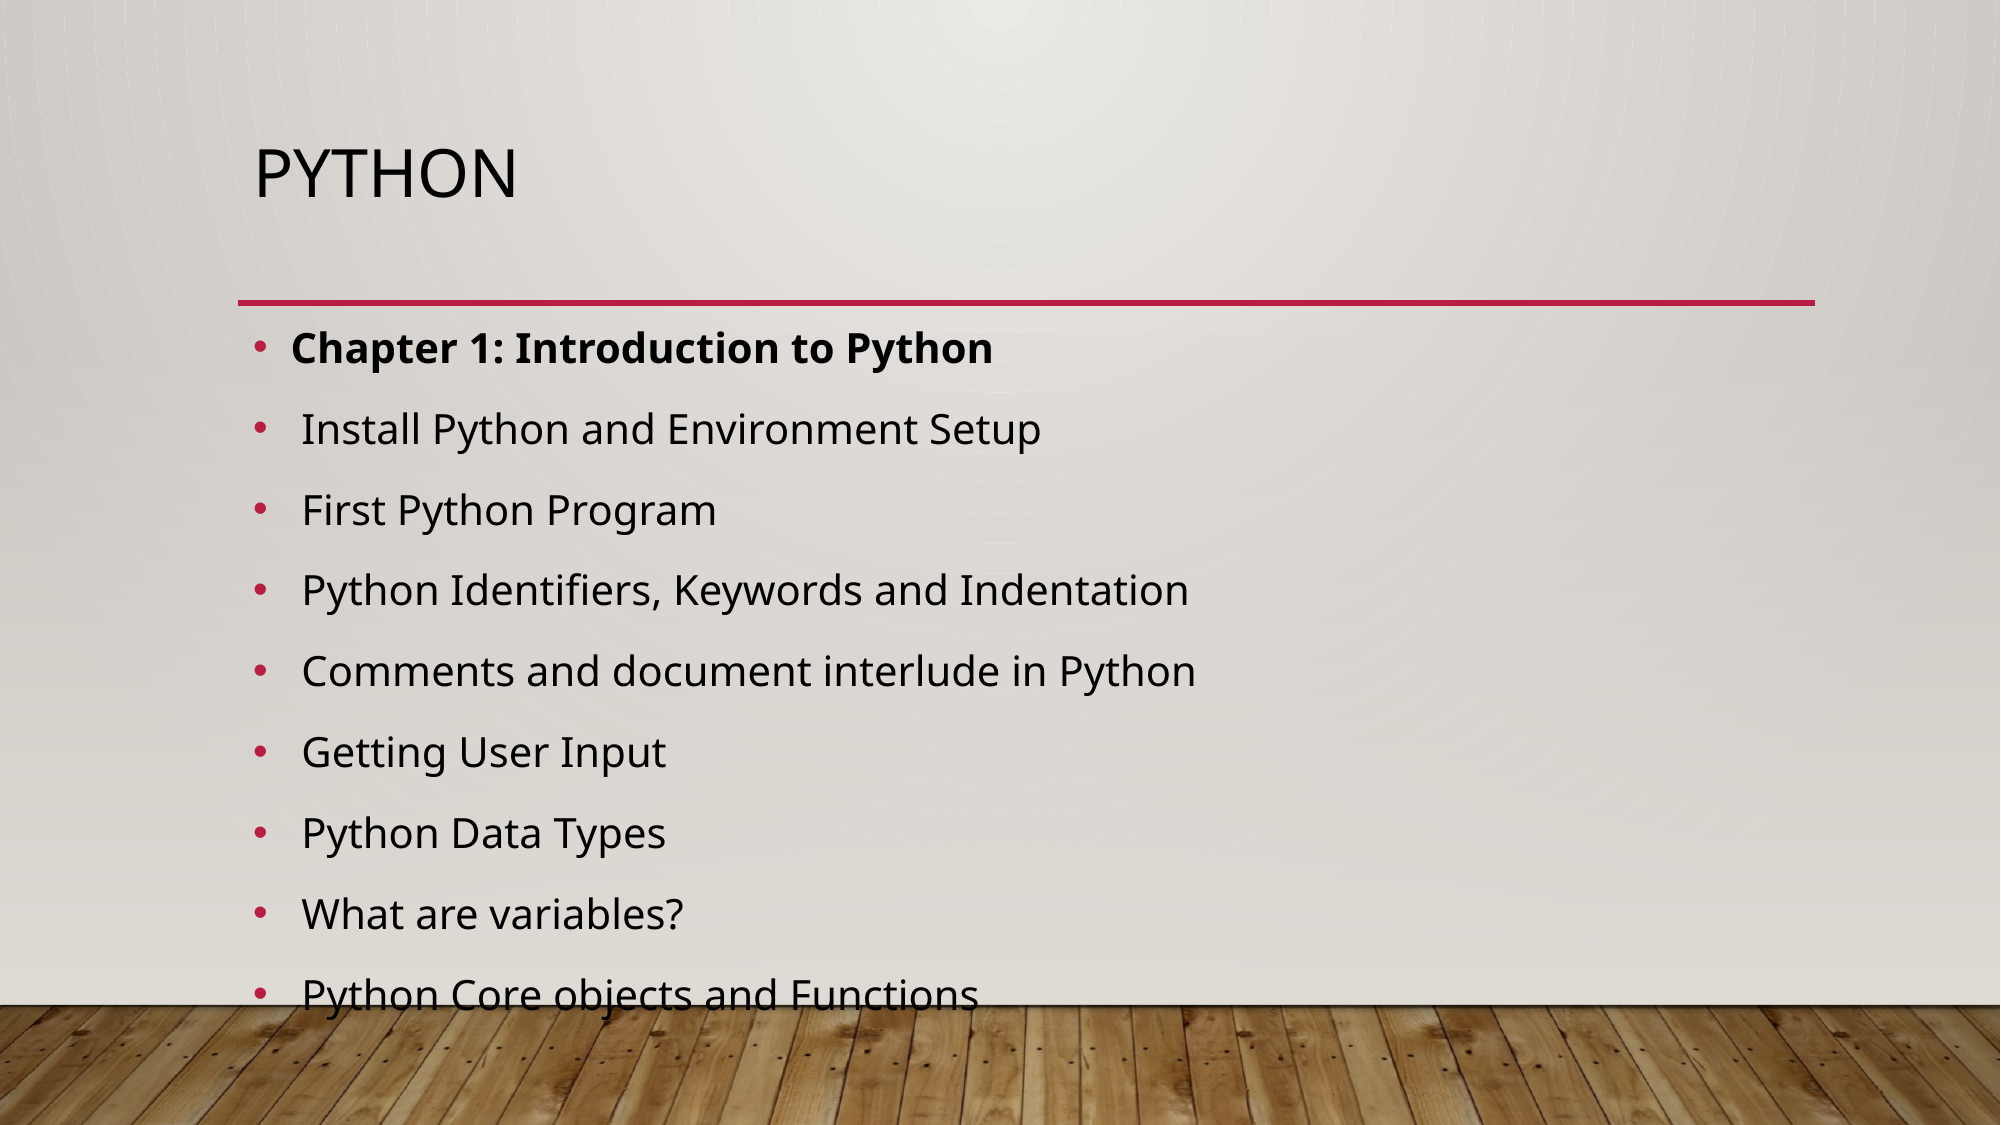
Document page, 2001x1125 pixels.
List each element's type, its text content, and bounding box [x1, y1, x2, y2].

title python [238, 131, 1814, 304]
list Chapter 1: Introduction to Python Install Python and Environment Setup First Python Program Python Identifiers, Keywords and Indentation Comments and document interlude in Python Getting User Input Python Data Types What are variables? Python Core objects and Functions [238, 304, 1814, 871]
picture [0, 1005, 2000, 1125]
